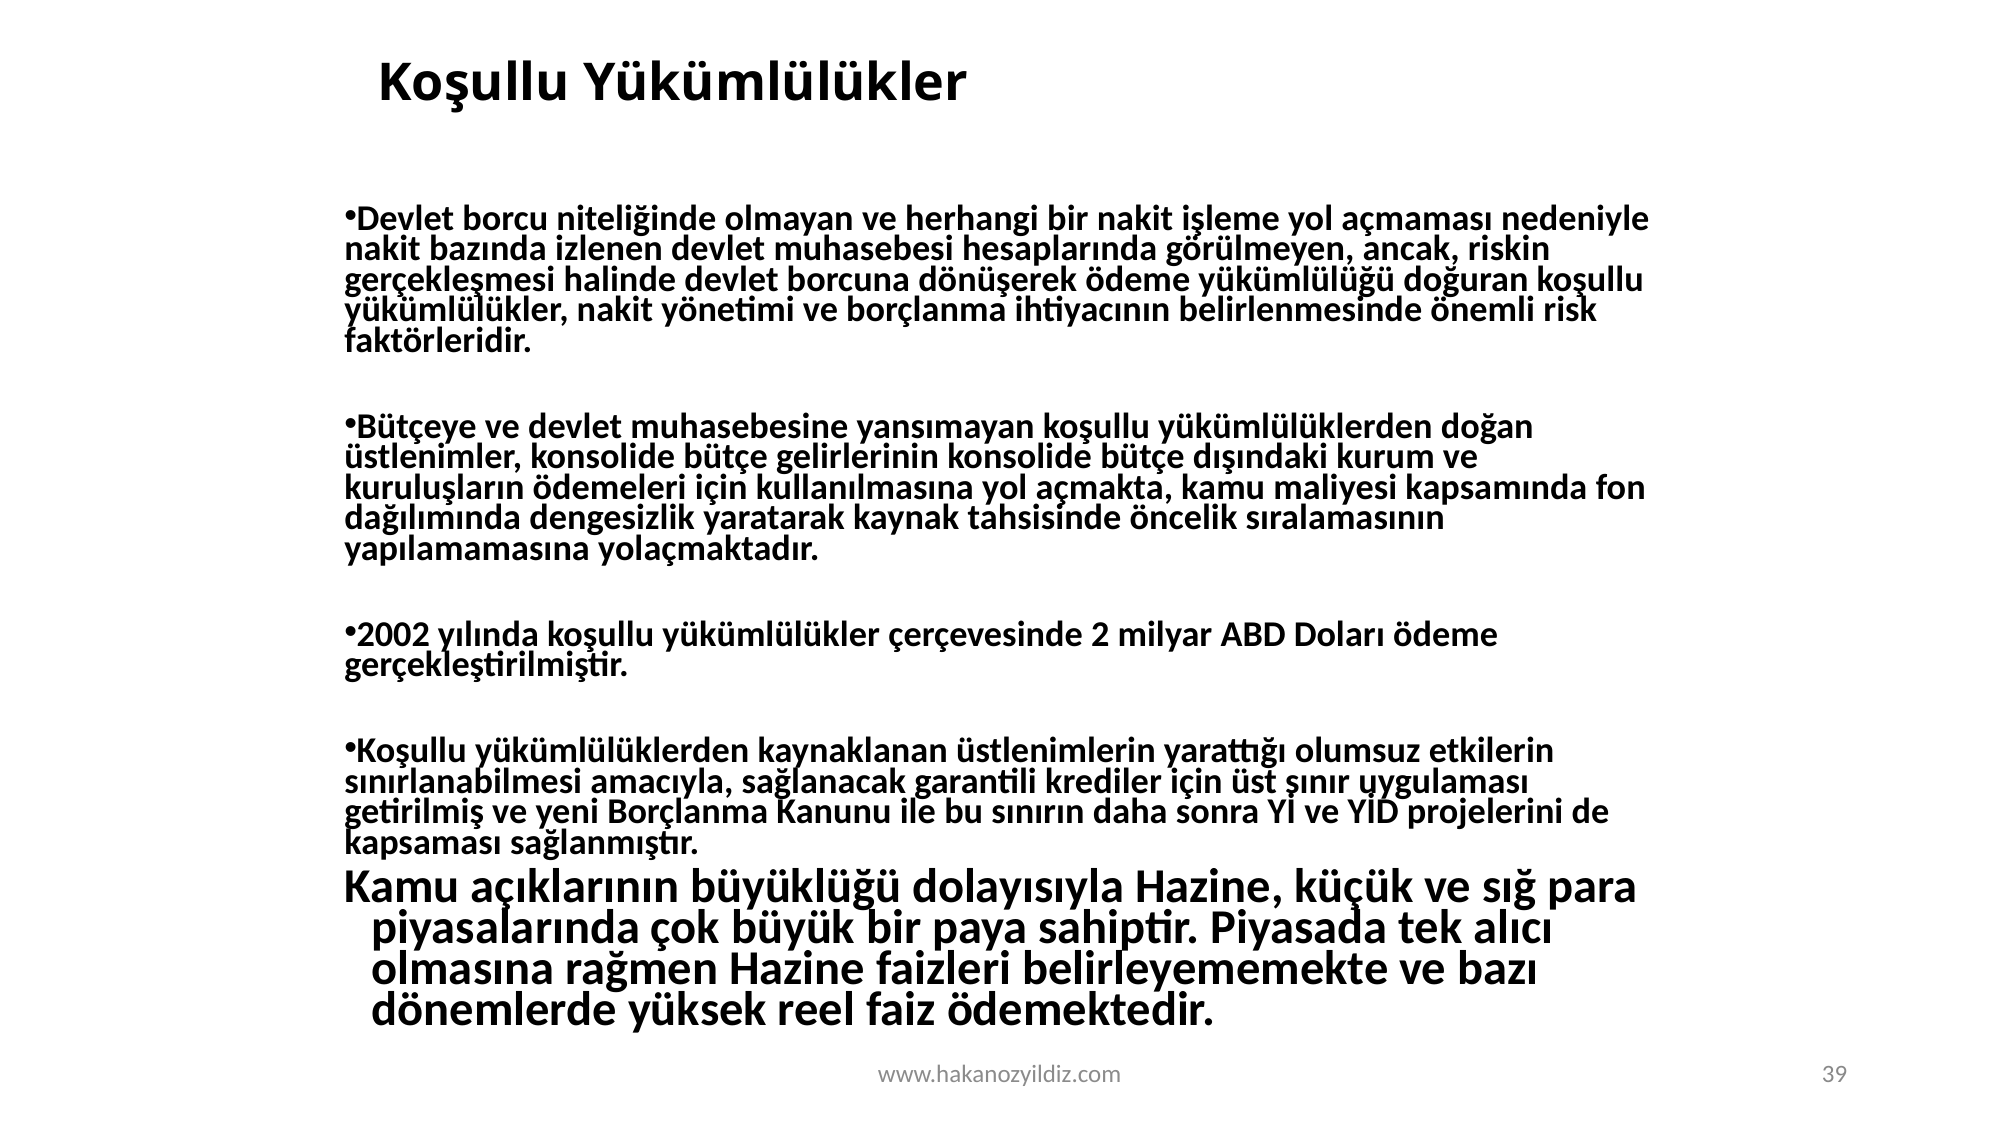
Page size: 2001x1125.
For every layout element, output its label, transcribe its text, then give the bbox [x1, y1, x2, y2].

footer www.hakanozyildiz.com [662, 1042, 1338, 1103]
title Koşullu Yükümlülükler [362, 42, 1638, 126]
slide_number 39 [1412, 1042, 1863, 1103]
list Devlet borcu niteliğinde olmayan ve herhangi bir nakit işleme yol açmaması nedeniyle nakit bazında izlenen devlet muhasebesi hesaplarında görülmeyen, ancak, riskin gerçekleşmesi halinde devlet borcuna dönüşerek ödeme yükümlülüğü doğuran koşullu yükümlülükler, nakit yönetimi ve borçlanma ihtiyacının belirlenmesinde önemli risk faktörleridir. Bütçeye ve devlet muhasebesine yansımayan koşullu yükümlülüklerden doğan üstlenimler, konsolide bütçe gelirlerinin konsolide bütçe dışındaki kurum ve kuruluşların ödemeleri için kullanılmasına yol açmakta, kamu maliyesi kapsamında fon dağılımında dengesizlik yaratarak kaynak tahsisinde öncelik sıralamasının yapılamamasına yolaçmaktadır. 2002 yılında koşullu yükümlülükler çerçevesinde 2 milyar ABD Doları ödeme gerçekleştirilmiştir. Koşullu yükümlülüklerden kaynaklanan üstlenimlerin yarattığı olumsuz etkilerin sınırlanabilmesi amacıyla, sağlanacak garantili krediler için üst sınır uygulaması getirilmiş ve yeni Borçlanma Kanunu ile bu sınırın daha sonra Yİ ve YİD projelerini de kapsaması sağlanmıştır. Kamu açıklarının büyüklüğü dolayısıyla Hazine, küçük ve sığ para piyasalarında çok büyük bir paya sahiptir. Piyasada tek alıcı olmasına rağmen Hazine faizleri belirleyememekte ve bazı dönemlerde yüksek reel faiz ödemektedir. [329, 198, 1682, 1047]
